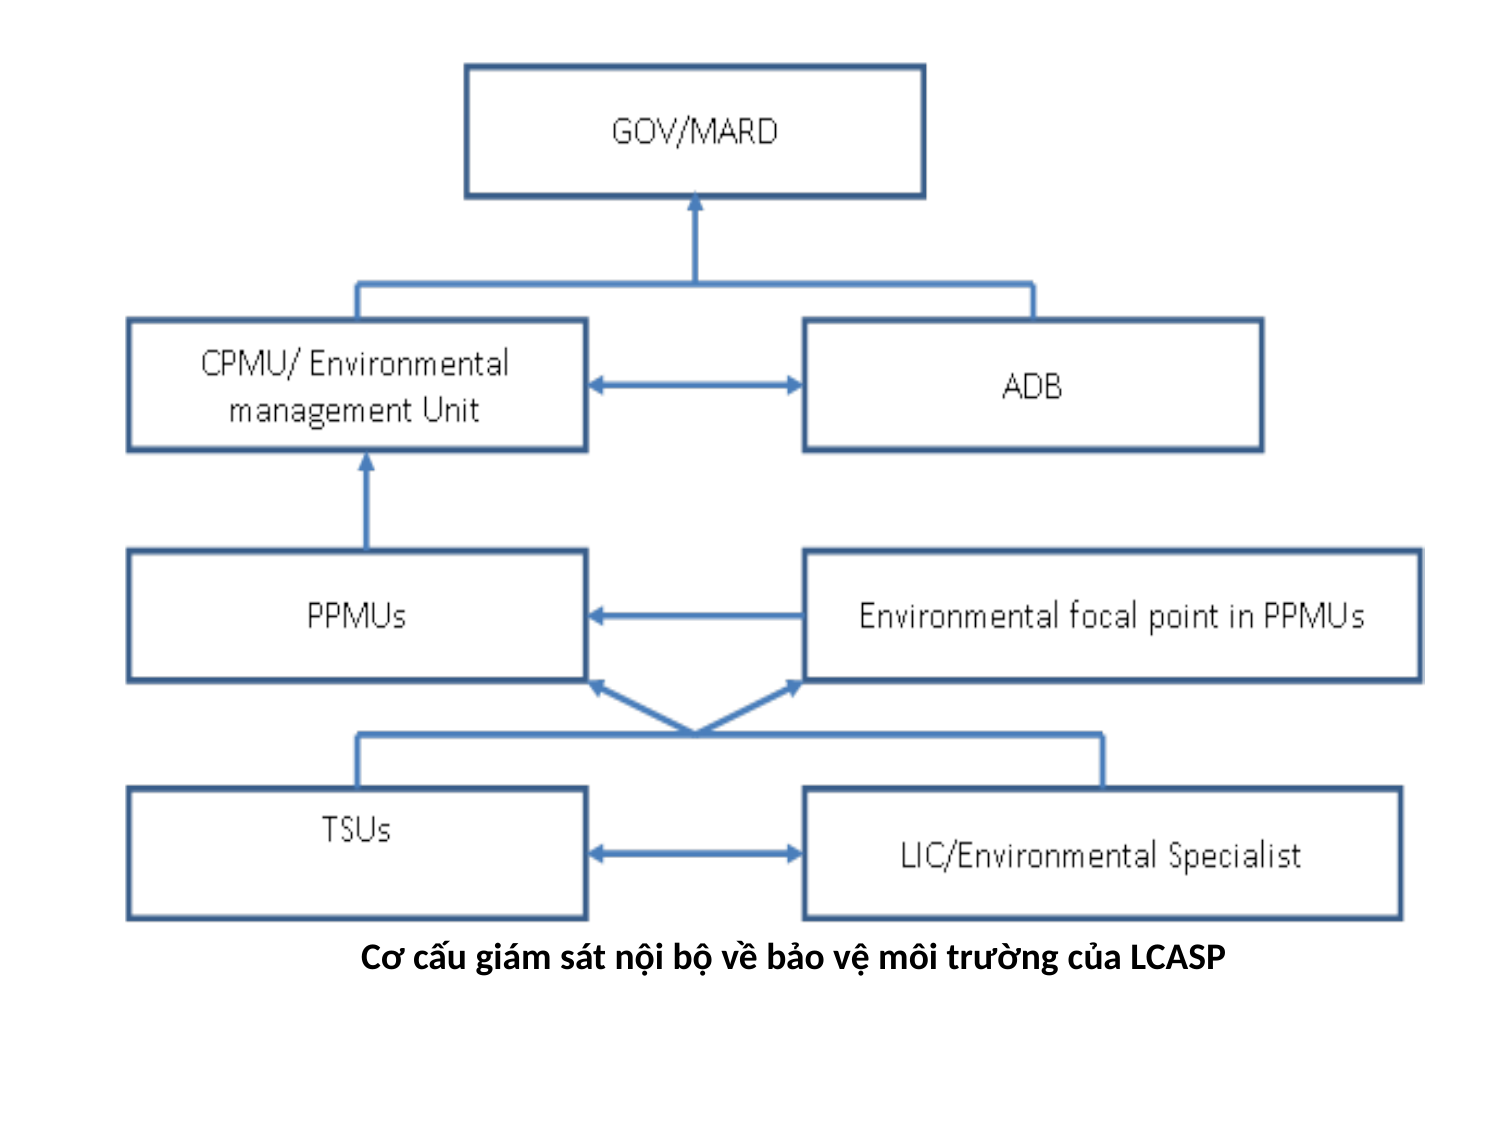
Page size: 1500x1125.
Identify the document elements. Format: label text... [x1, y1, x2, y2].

picture [124, 62, 1426, 926]
text_box Cơ cấu giám sát nội bộ về bảo vệ môi trường của LCASP [237, 935, 1350, 985]
